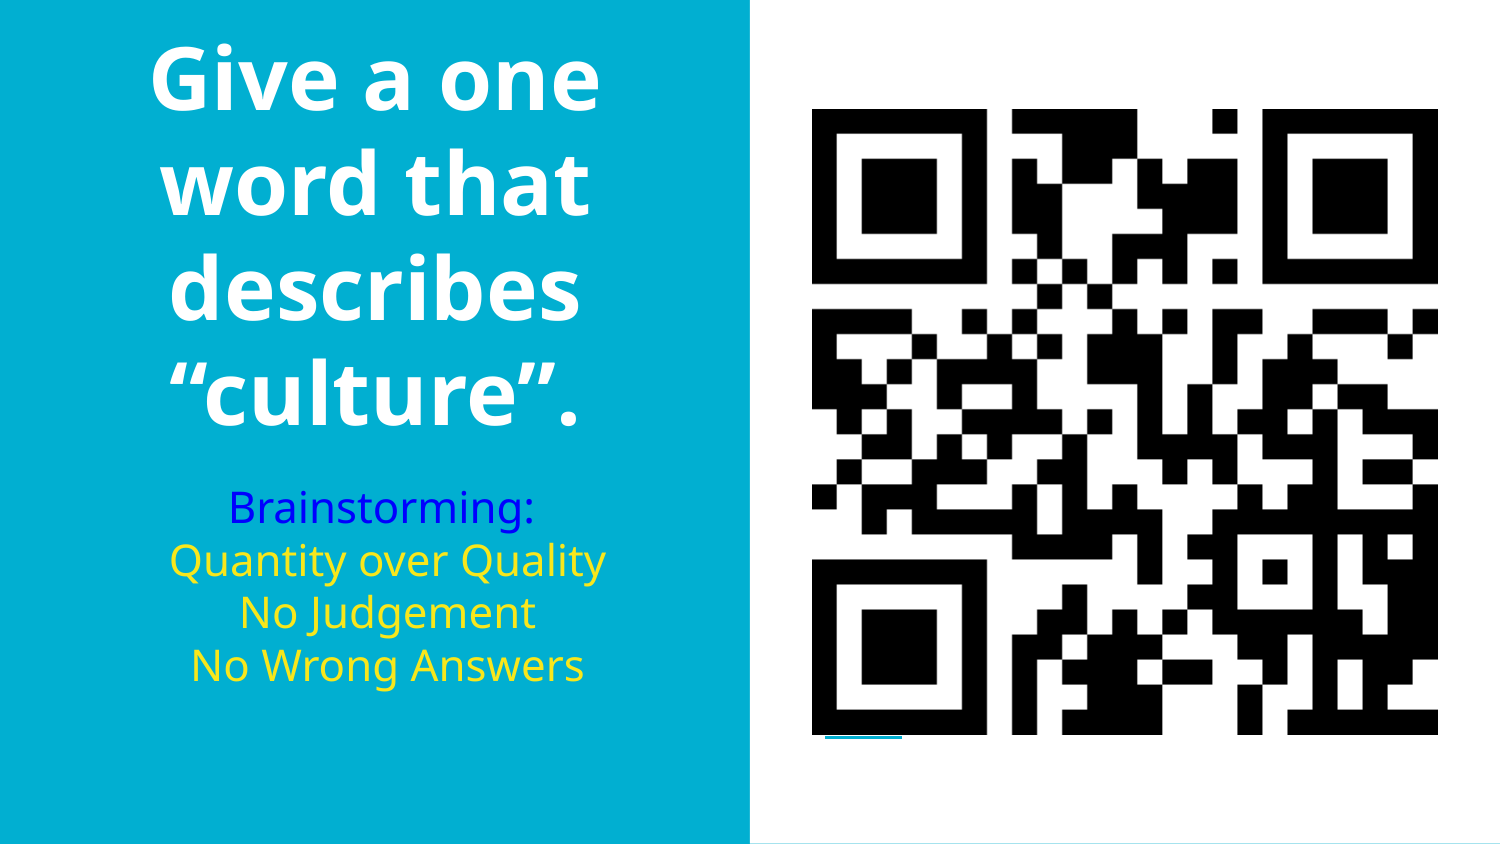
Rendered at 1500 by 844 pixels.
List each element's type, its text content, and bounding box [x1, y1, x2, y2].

picture [812, 109, 1438, 735]
subtitle Brainstorming: Quantity over Quality No Judgement No Wrong Answers [55, 464, 720, 703]
title Give a one word that describes “culture”. [43, 177, 708, 458]
